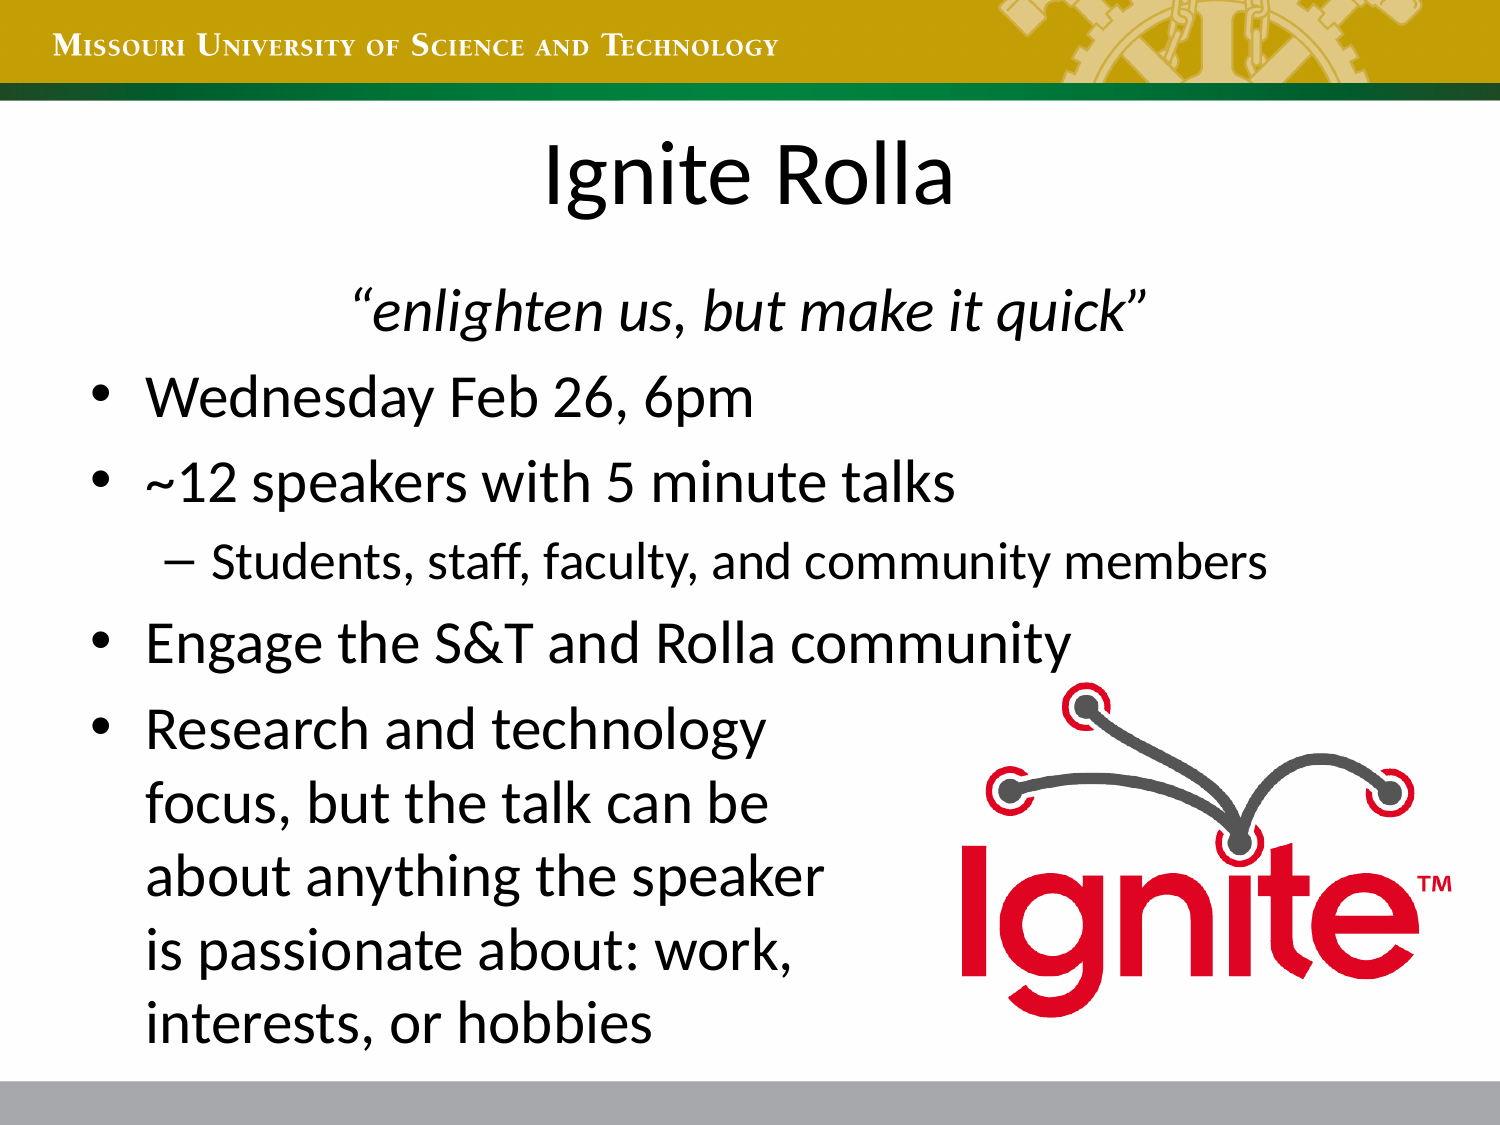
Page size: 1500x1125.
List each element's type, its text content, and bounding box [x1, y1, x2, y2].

title Ignite Rolla [75, 103, 1425, 233]
list “enlighten us, but make it quick” Wednesday Feb 26, 6pm ~12 speakers with 5 minute talks Students, staff, faculty, and community members Engage the S&T and Rolla community Research and technology focus, but the talk can be about anything the speaker is passionate about: work, interests, or hobbies [75, 262, 1425, 1072]
picture [0, 0, 1500, 1125]
